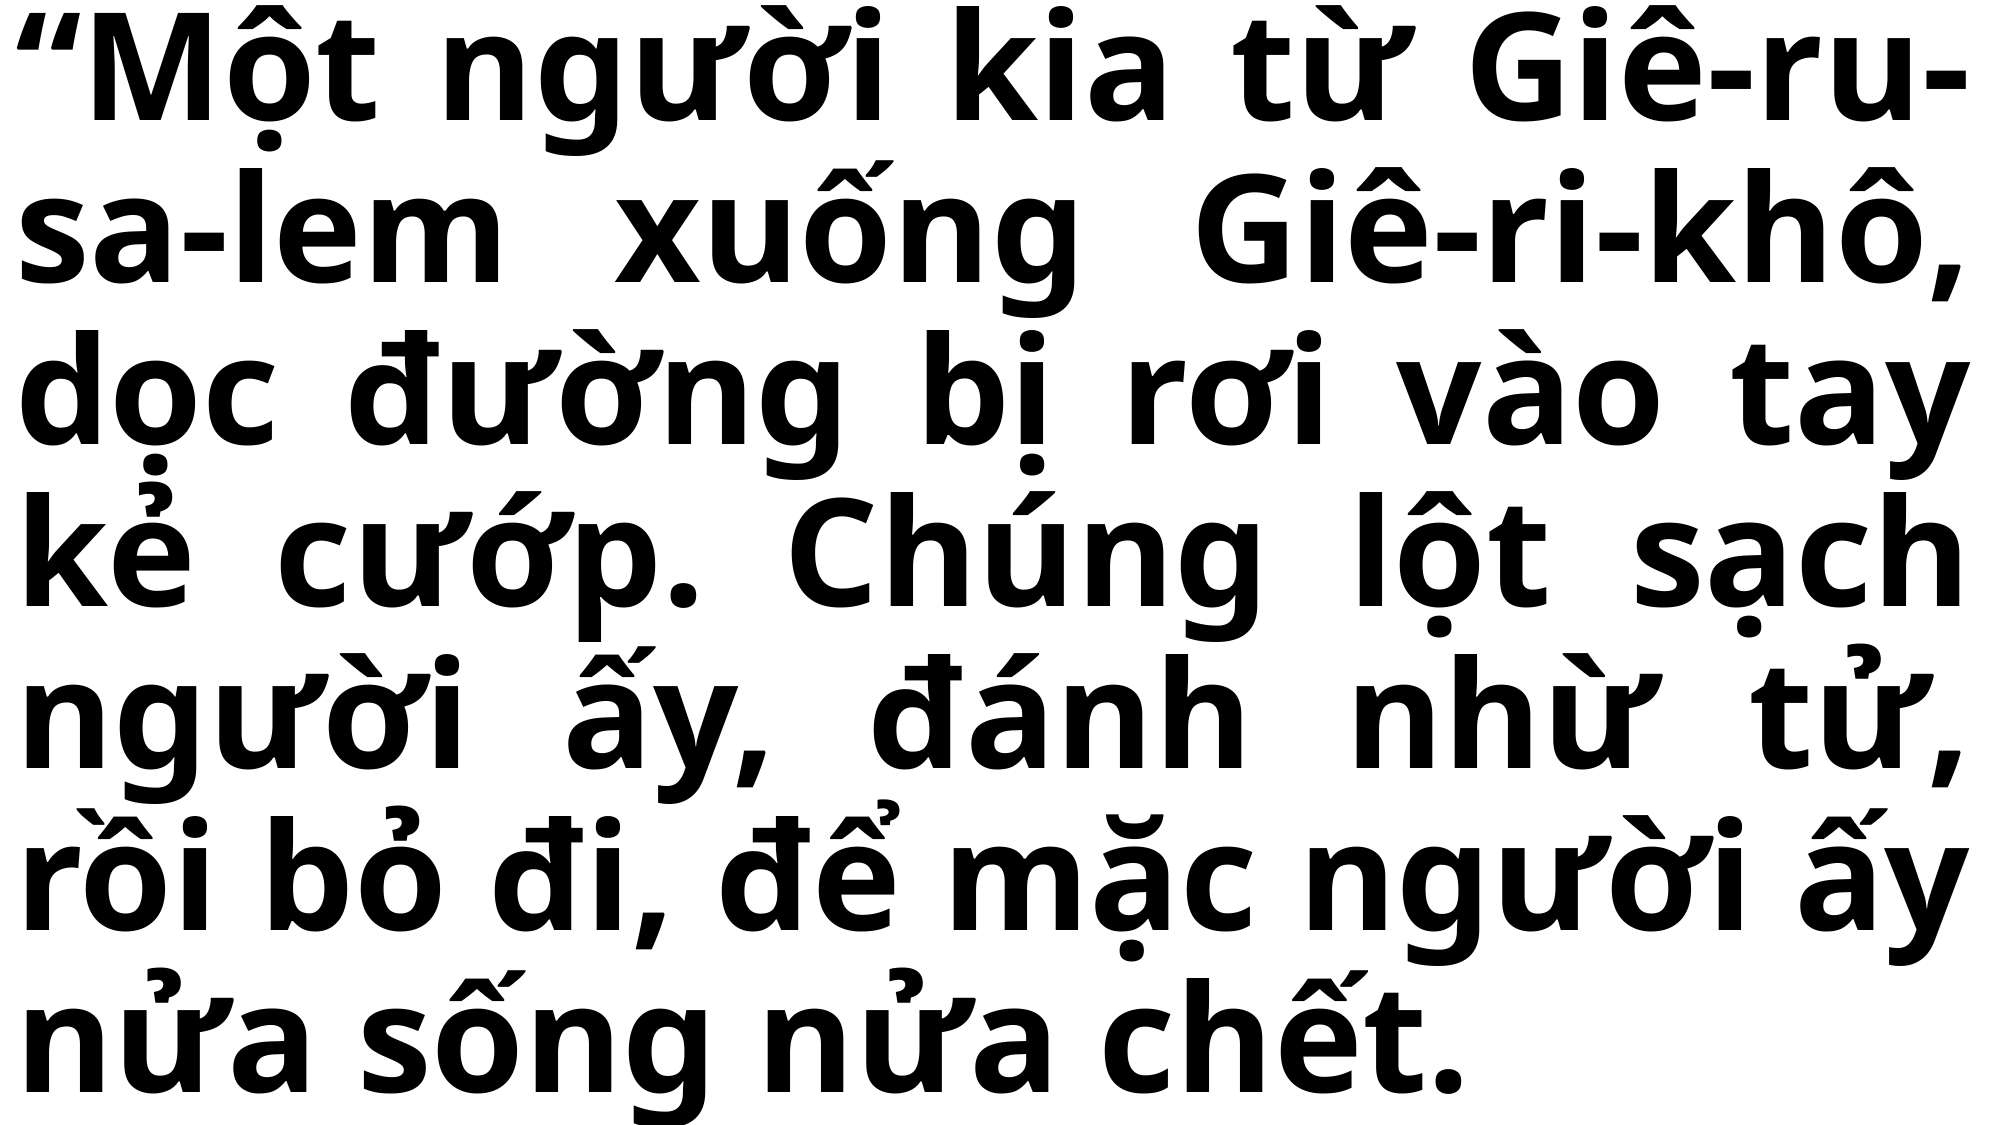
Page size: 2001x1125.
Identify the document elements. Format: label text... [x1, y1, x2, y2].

title “Một người kia từ Giê-ru-sa-lem xuống Giê-ri-khô, dọc đường bị rơi vào tay kẻ cướp. Chúng lột sạch người ấy, đánh nhừ tử, rồi bỏ đi, để mặc người ấy nửa sống nửa chết. [0, 0, 1987, 1116]
